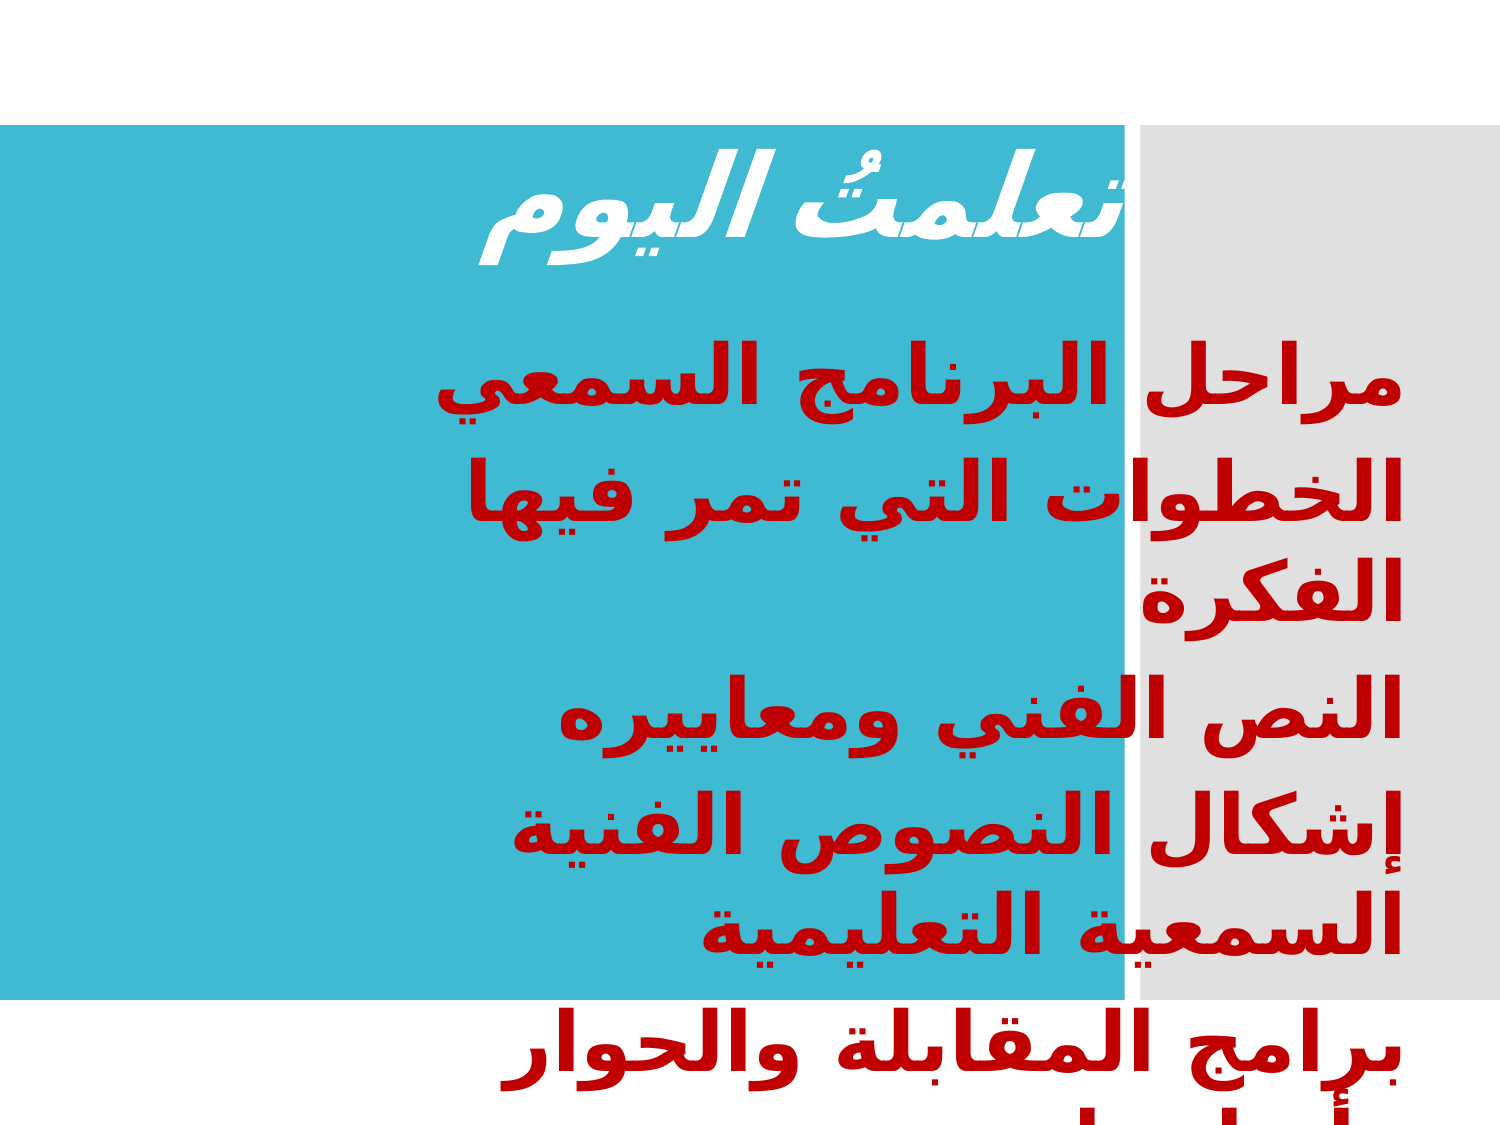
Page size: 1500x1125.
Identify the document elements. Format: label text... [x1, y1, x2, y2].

text_box مراحل البرنامج السمعي الخطوات التي تمر فيها الفكرة النص الفني ومعاييره إشكال النصوص الفنية السمعية التعليمية برامج المقابلة والحوار وأنواعها برامج التمثيلية وأنواعها [180, 314, 1424, 964]
